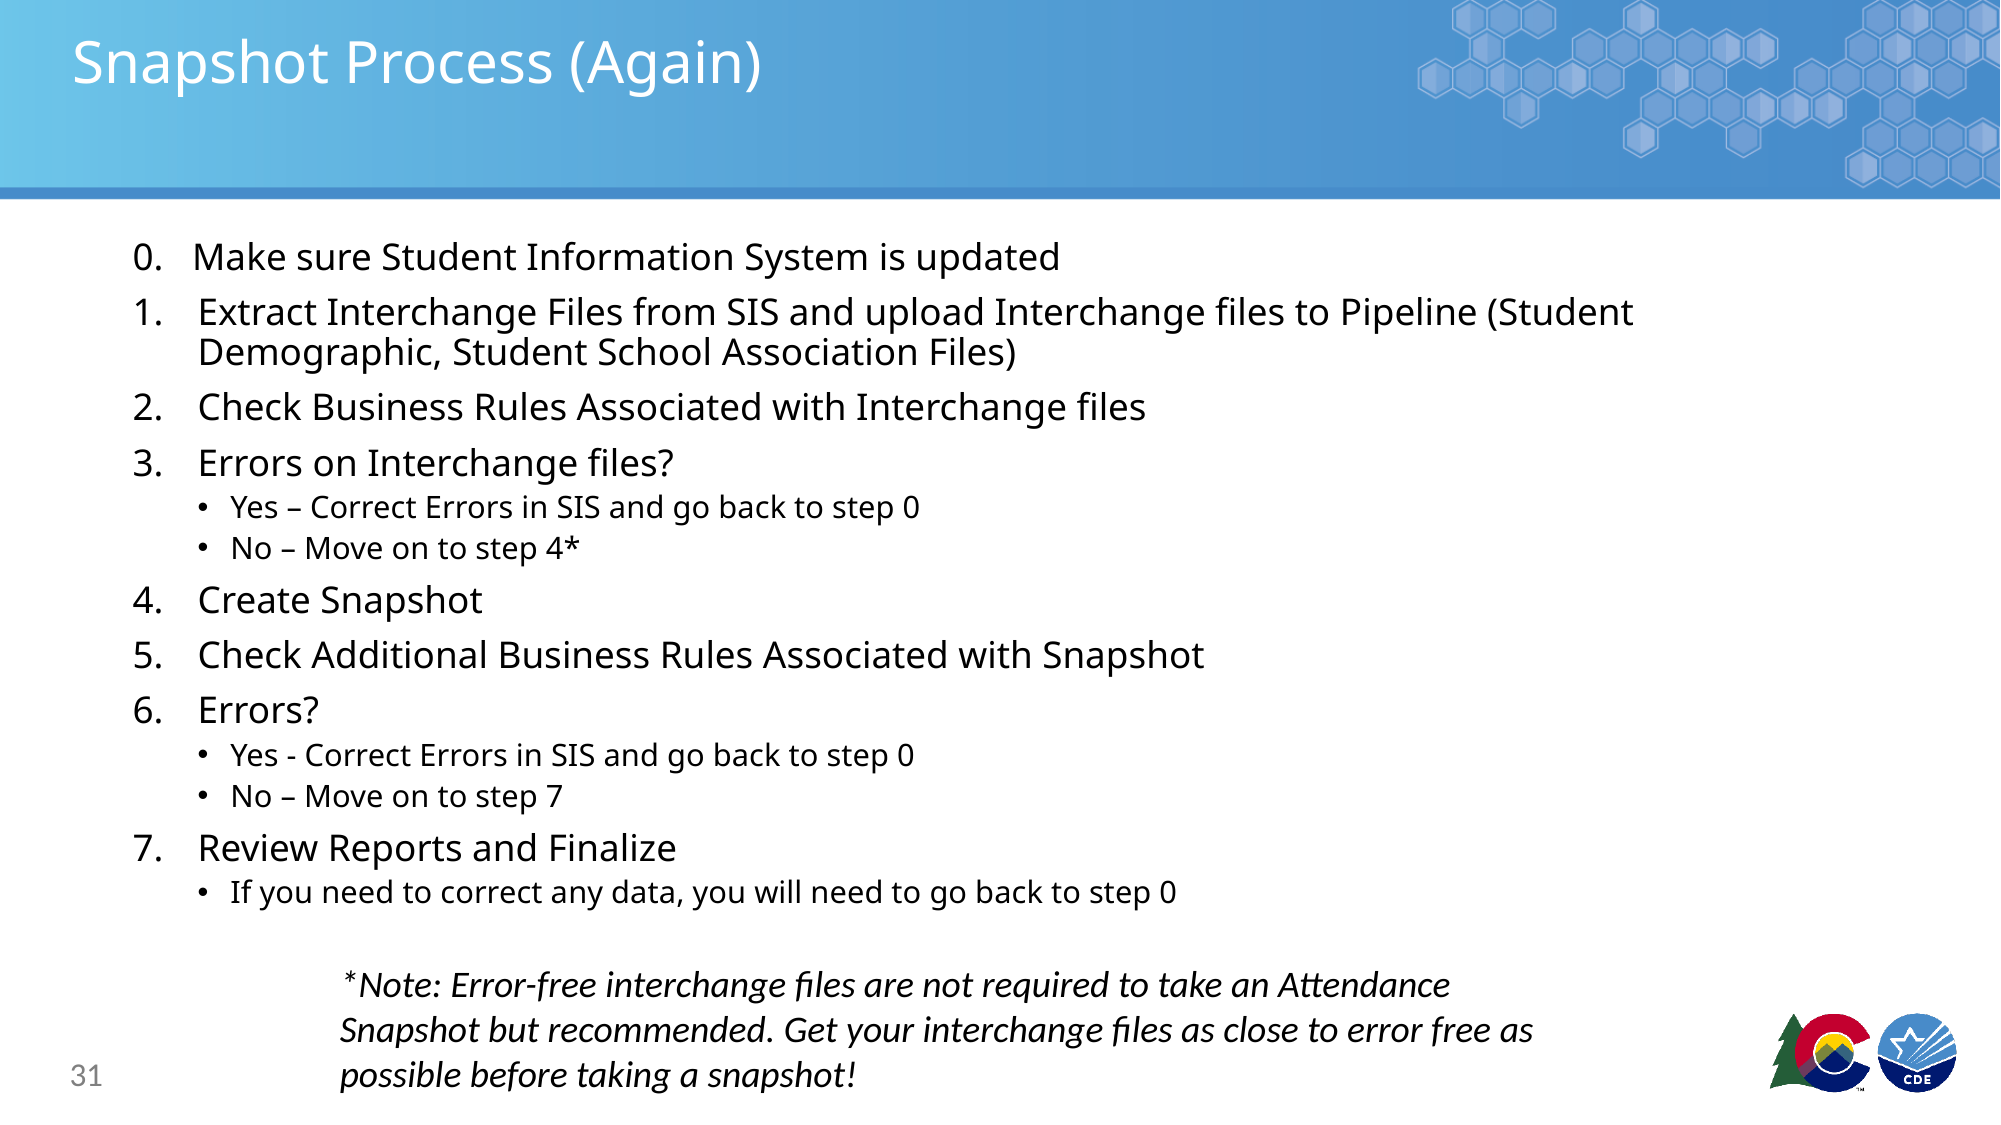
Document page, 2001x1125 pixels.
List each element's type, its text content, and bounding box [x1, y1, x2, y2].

slide_number 31 [54, 1042, 324, 1103]
title Snapshot Process (Again) [72, 33, 1396, 182]
list 0. Make sure Student Information System is updated Extract Interchange Files from SIS and upload Interchange files to Pipeline (Student Demographic, Student School Association Files) Check Business Rules Associated with Interchange files Errors on Interchange files? Yes – Correct Errors in SIS and go back to step 0 No – Move on to step 4* Create Snapshot Check Additional Business Rules Associated with Snapshot Errors? Yes - Correct Errors in SIS and go back to step 0 No – Move on to step 7 Review Reports and Finalize If you need to correct any data, you will need to go back to step 0 [132, 238, 1868, 919]
picture [0, 0, 2000, 200]
picture [1768, 1012, 1957, 1093]
text_box *Note: Error-free interchange files are not required to take an Attendance Snapshot but recommended. Get your interchange files as close to error free as possible before taking a snapshot! [324, 952, 1550, 1103]
